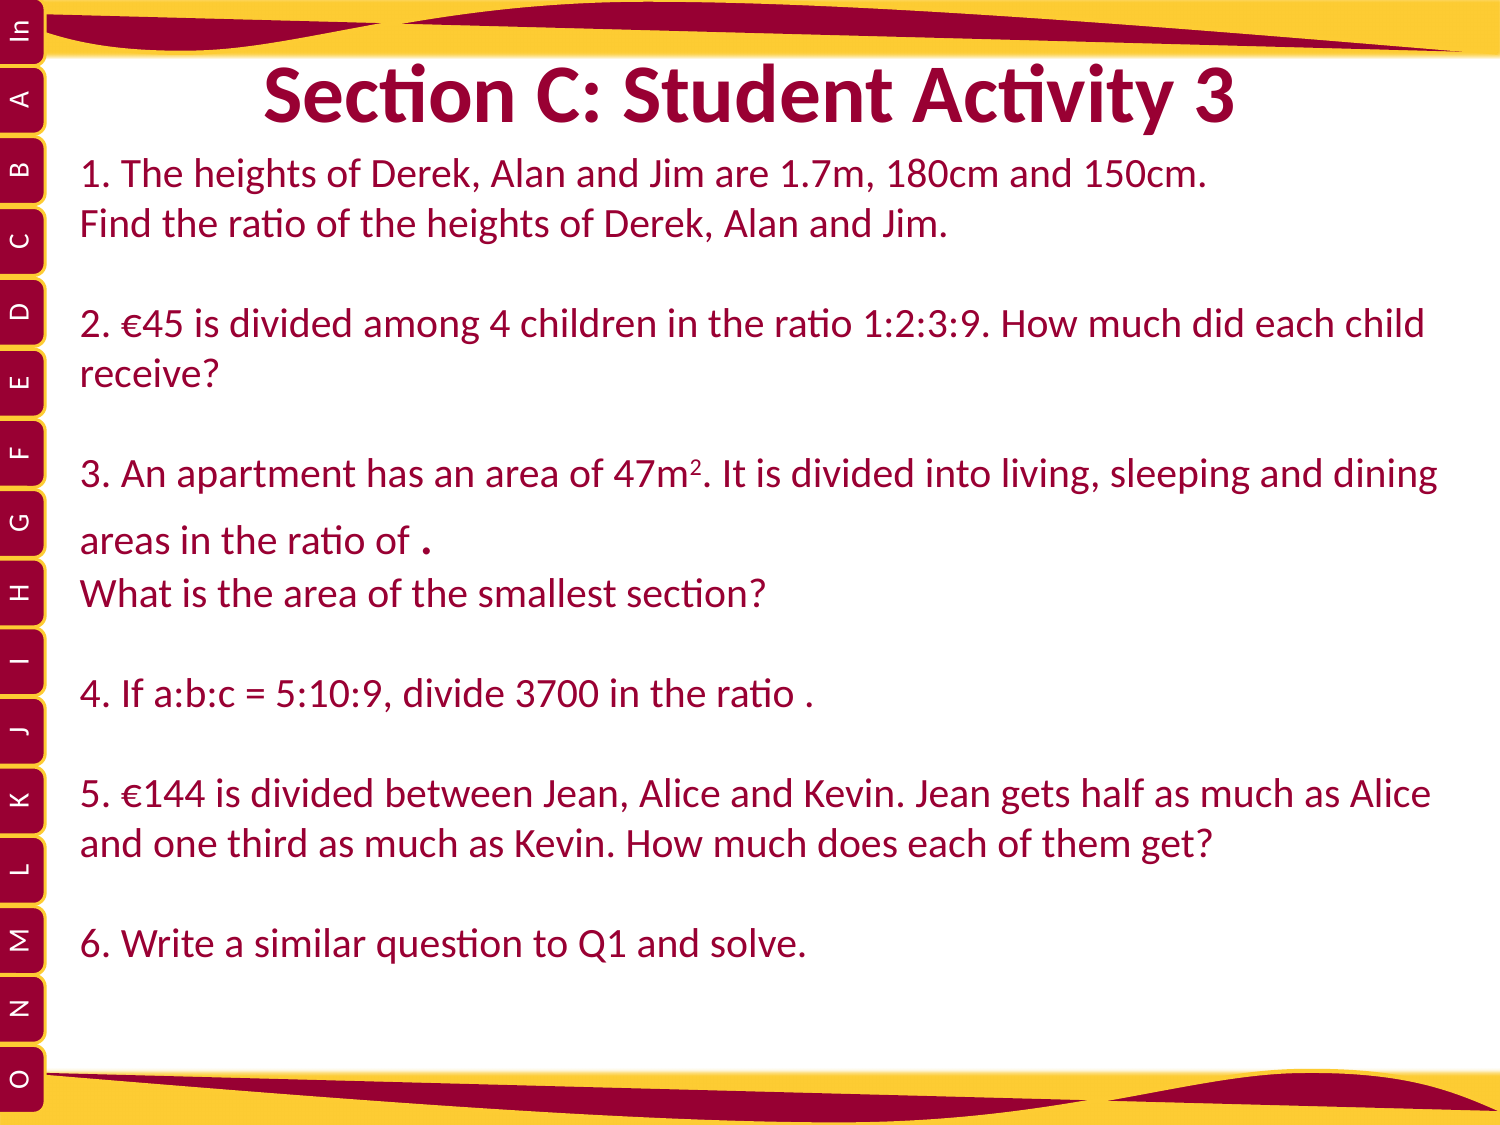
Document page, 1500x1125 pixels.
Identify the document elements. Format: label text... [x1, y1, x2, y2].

title Section C: Student Activity 3 [75, 0, 1425, 183]
